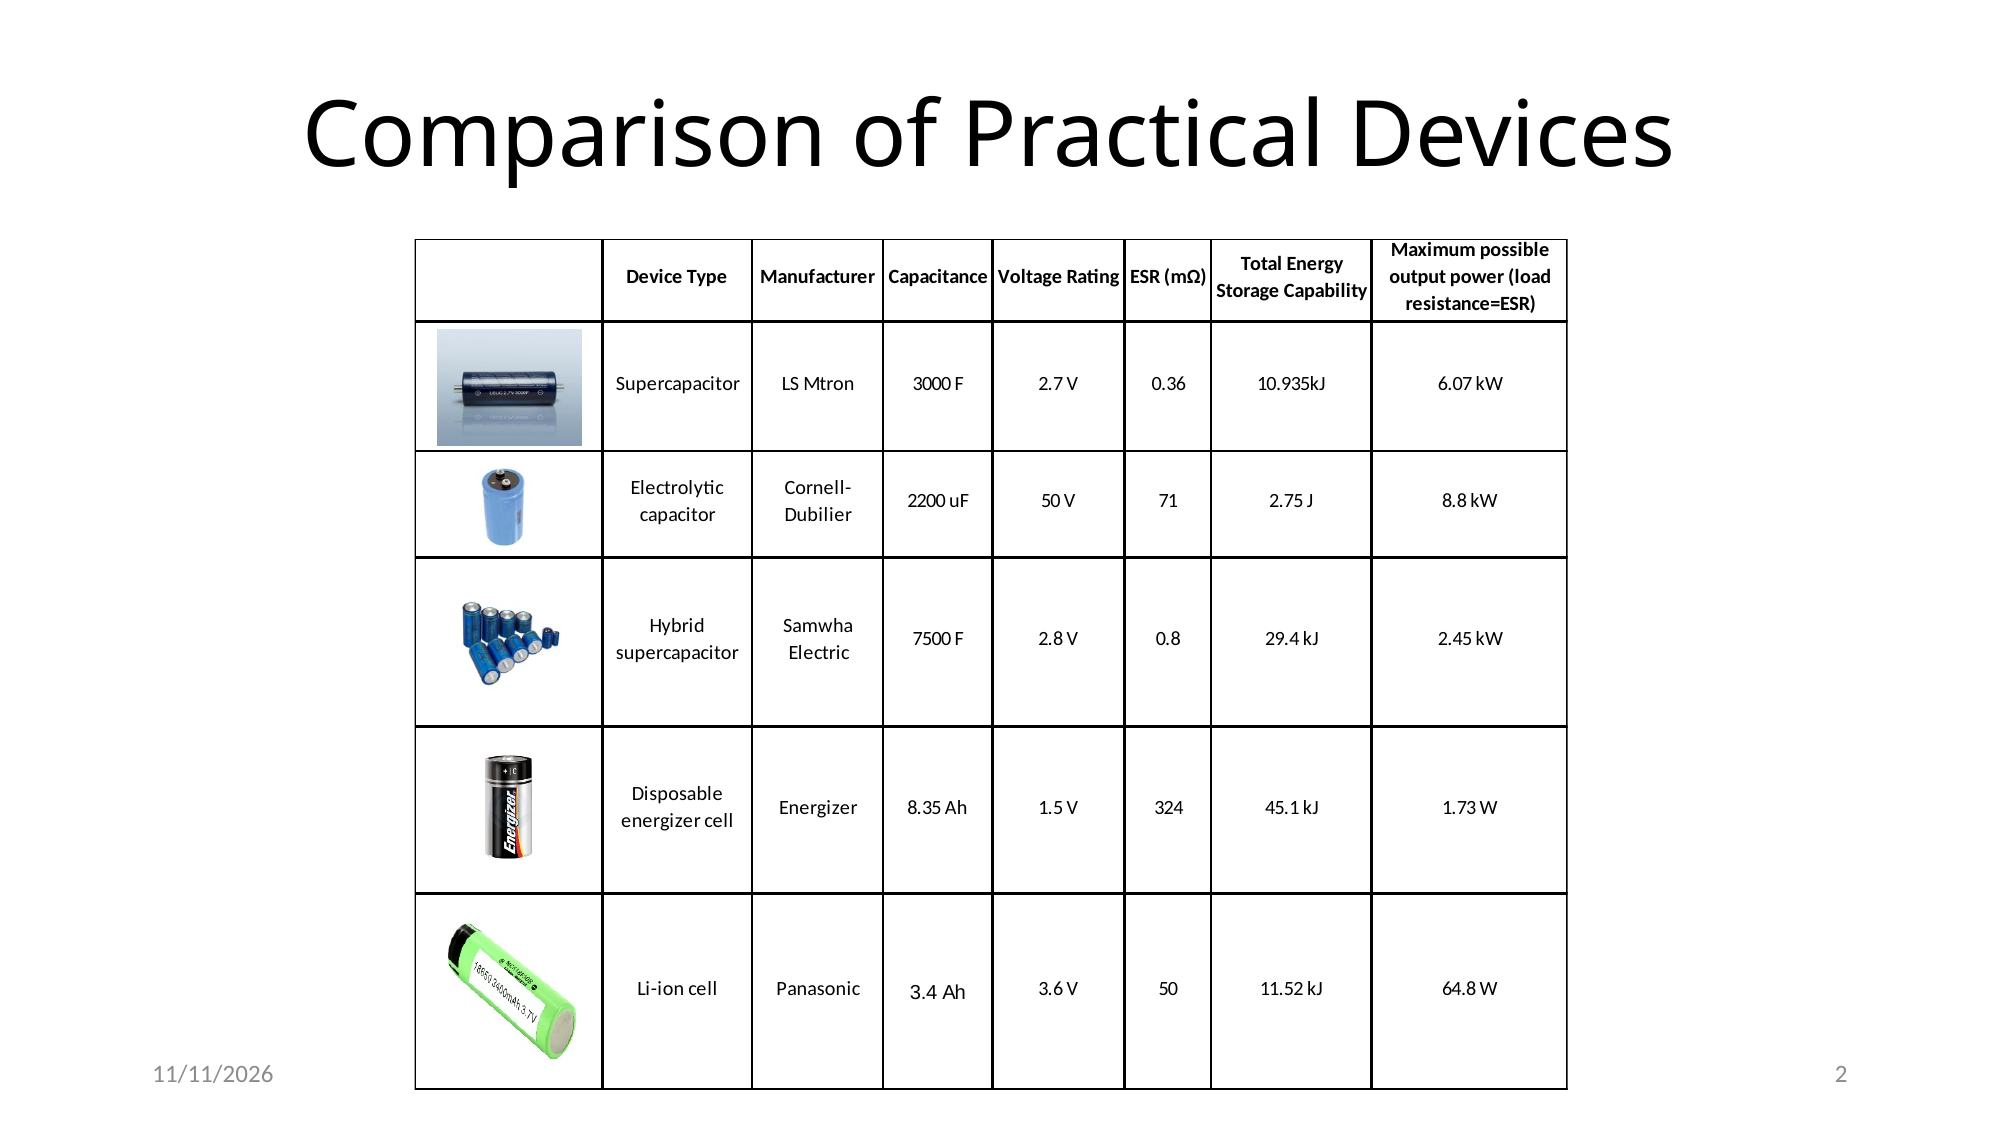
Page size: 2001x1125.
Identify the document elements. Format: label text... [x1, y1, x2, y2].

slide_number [137, 1042, 588, 1103]
slide_number 2 [1412, 1042, 1863, 1103]
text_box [414, 238, 1569, 1091]
title Comparison of Practical Devices [139, 27, 1865, 246]
